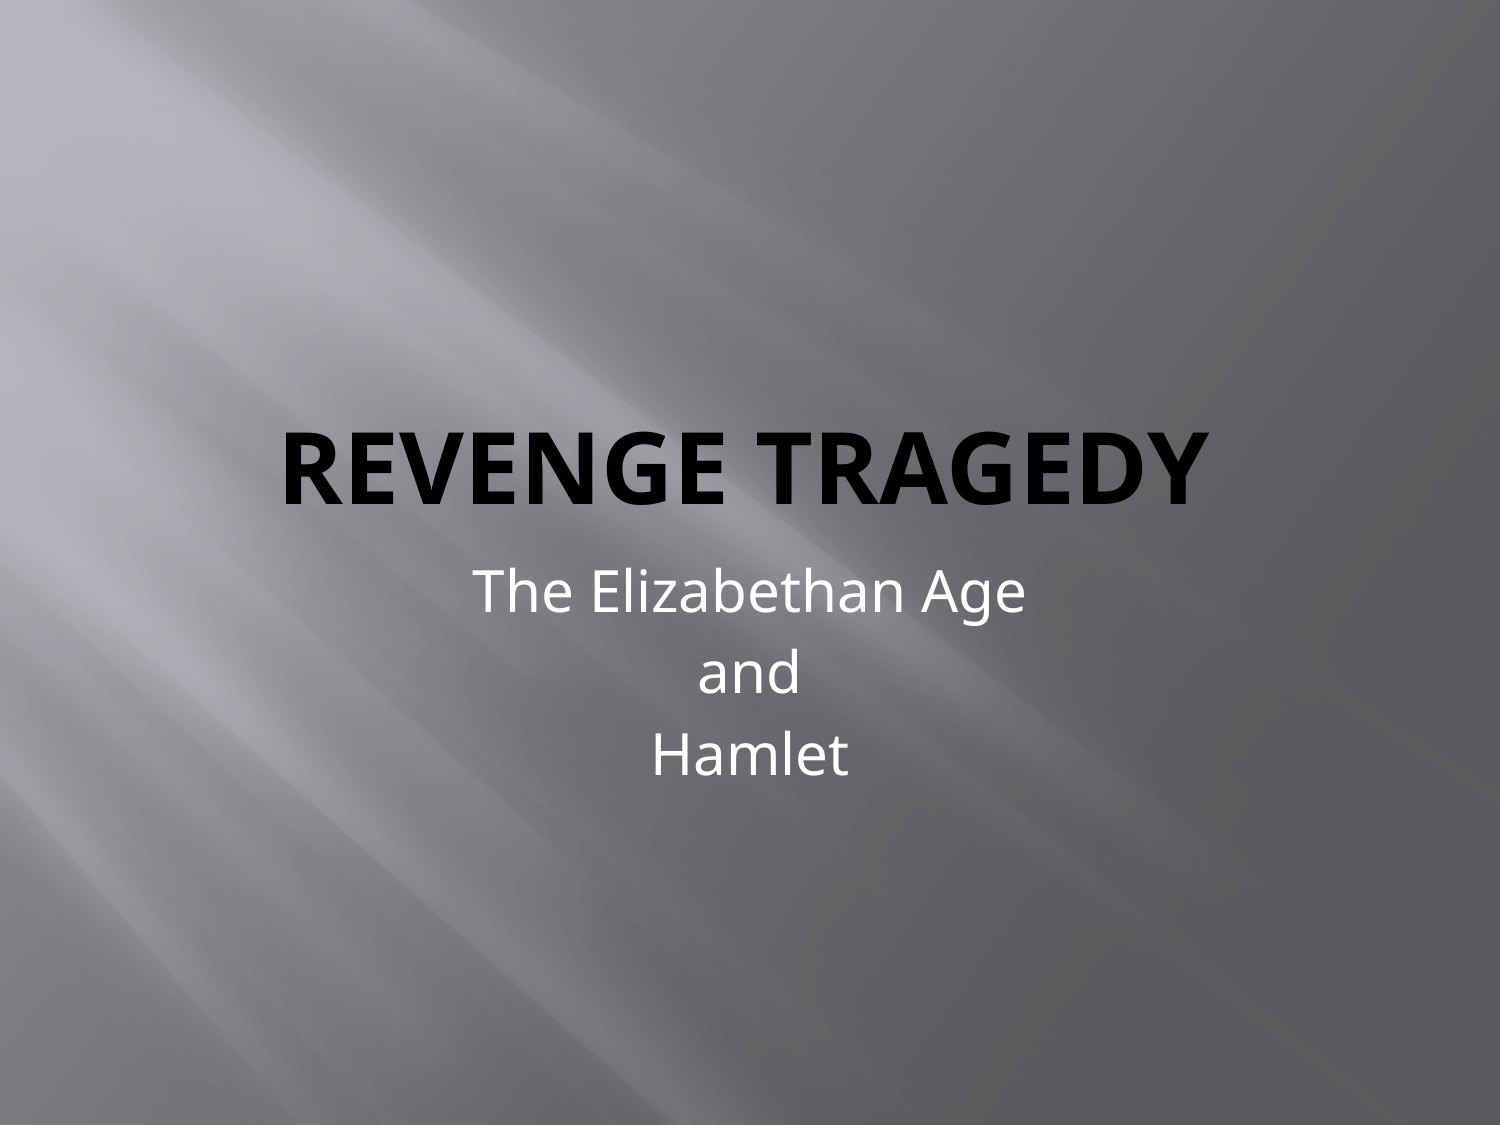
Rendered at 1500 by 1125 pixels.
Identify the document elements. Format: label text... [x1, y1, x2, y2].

subtitle The Elizabethan Age and Hamlet [225, 546, 1275, 834]
title Revenge Tragedy [69, 224, 1420, 525]
